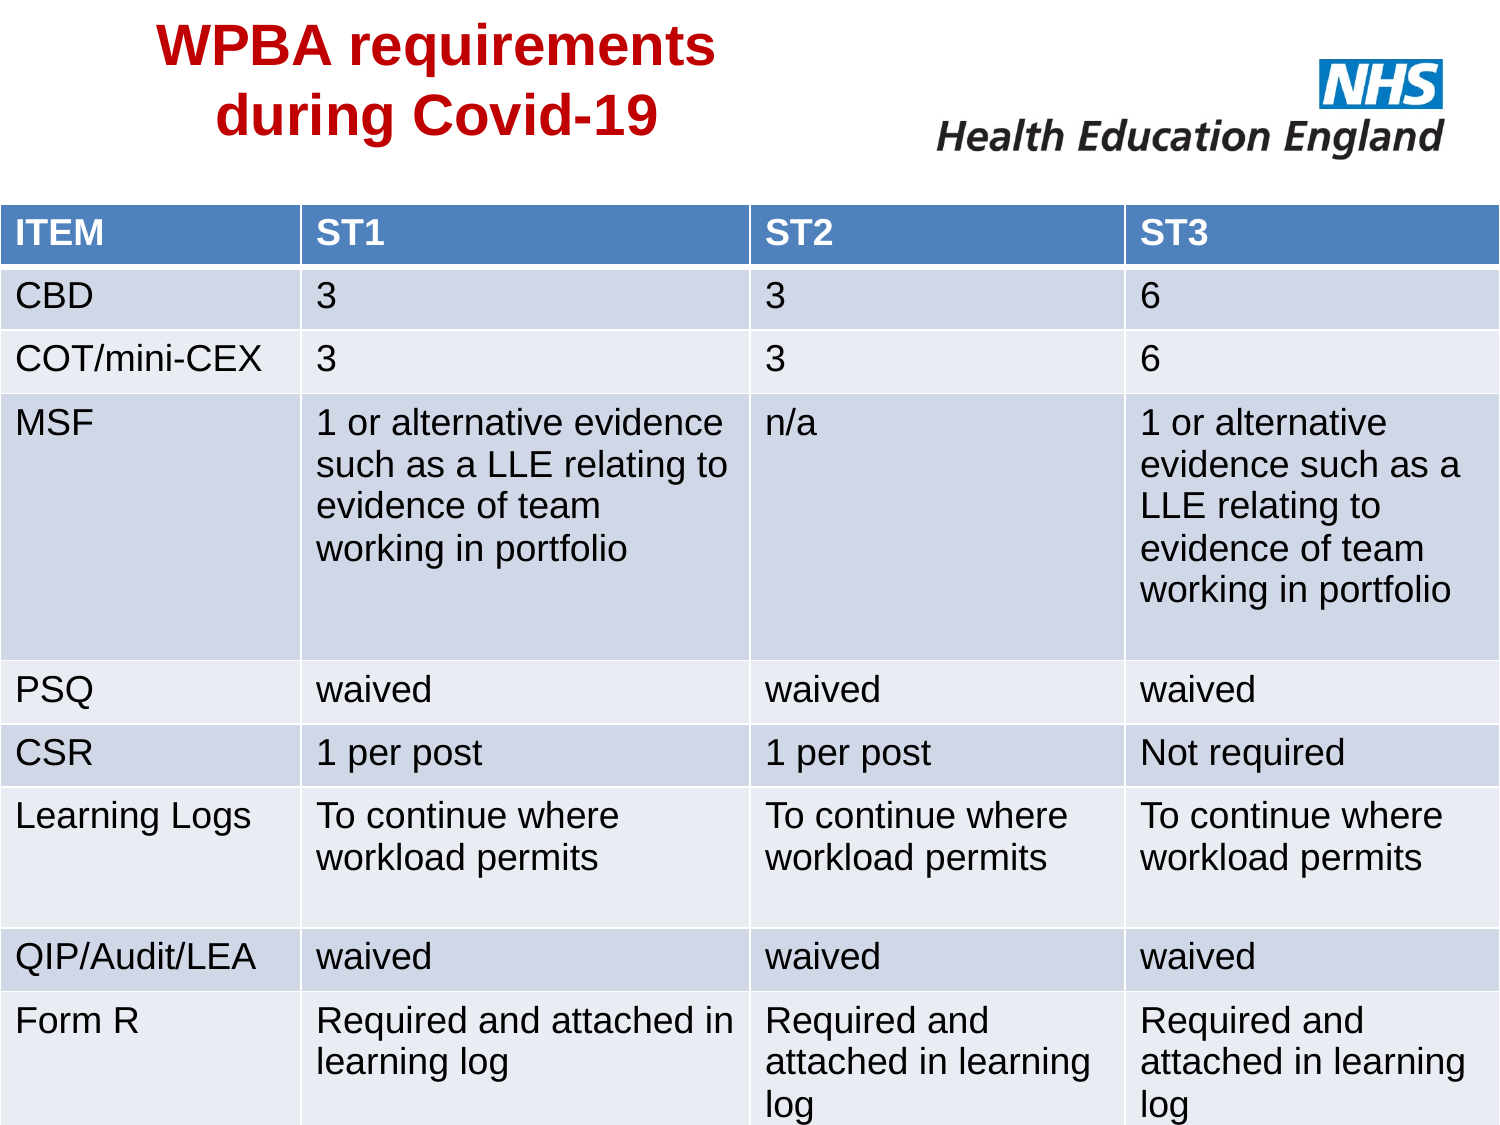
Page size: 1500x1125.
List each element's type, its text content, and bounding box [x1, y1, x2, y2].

table_header ST2 [751, 205, 1124, 264]
table_header ST1 [302, 205, 749, 264]
table_cell Required and attached in learning log [751, 992, 1124, 1125]
table_cell 1 per post [302, 725, 749, 786]
table_cell Required and attached in learning log [302, 992, 749, 1125]
table_cell 6 [1126, 331, 1499, 393]
table_cell To continue where workload permits [1126, 788, 1499, 927]
table_cell Not required [1126, 725, 1499, 786]
table_cell MSF [1, 394, 300, 660]
table_cell To continue where workload permits [302, 788, 749, 927]
table_cell waived [1126, 929, 1499, 991]
table_cell 1 or alternative evidence such as a LLE relating to evidence of team working in portfolio [1126, 394, 1499, 660]
table_cell waived [302, 929, 749, 991]
table_header ST3 [1126, 205, 1499, 264]
table_cell QIP/Audit/LEA [1, 929, 300, 991]
table_cell Learning Logs [1, 788, 300, 927]
table_cell waived [751, 661, 1124, 723]
table_cell Required and attached in learning log [1126, 992, 1499, 1125]
table_cell waived [751, 929, 1124, 991]
table_header ITEM [1, 205, 300, 264]
table_cell PSQ [1, 661, 300, 723]
picture [936, 59, 1445, 160]
table_cell 3 [302, 331, 749, 393]
table_cell Form R [1, 992, 300, 1125]
table_cell COT/mini-CEX [1, 331, 300, 393]
table_cell To continue where workload permits [751, 788, 1124, 927]
table_cell CSR [1, 725, 300, 786]
table_cell 3 [751, 331, 1124, 393]
table_cell 6 [1126, 270, 1499, 329]
table_cell 1 per post [751, 725, 1124, 786]
table_cell CBD [1, 270, 300, 329]
title WPBA requirements during Covid-19 [64, 0, 809, 203]
table_cell 1 or alternative evidence such as a LLE relating to evidence of team working in portfolio [302, 394, 749, 660]
table_cell waived [1126, 661, 1499, 723]
table_cell 3 [302, 270, 749, 329]
table_cell 3 [751, 270, 1124, 329]
table_cell n/a [751, 394, 1124, 660]
table_cell waived [302, 661, 749, 723]
